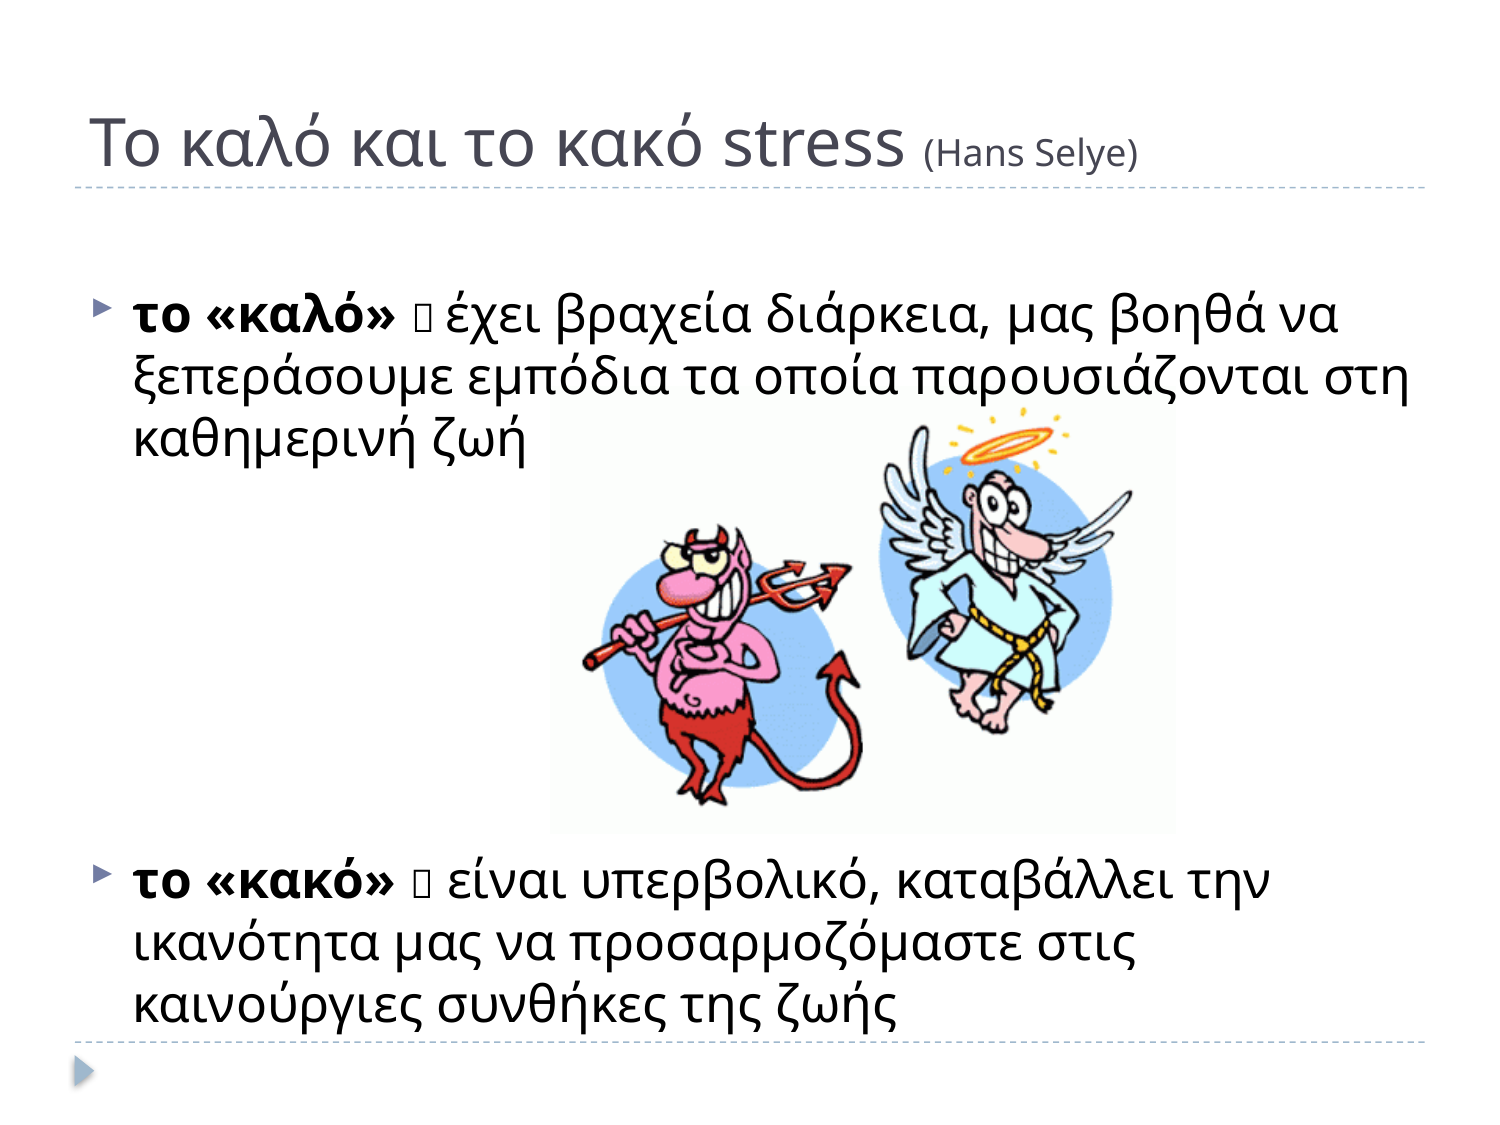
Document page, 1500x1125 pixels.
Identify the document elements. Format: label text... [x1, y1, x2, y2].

list το «καλό»  έχει βραχεία διάρκεια, μας βοηθά να ξεπεράσουμε εμπόδια τα οποία παρουσιάζονται στη καθημερινή ζωή το «κακό»  είναι υπερβολικό, καταβάλλει την ικανότητα μας να προσαρμοζόμαστε στις καινούργιες συνθήκες της ζωής [75, 200, 1430, 1043]
title Το καλό και το κακό stress (Hans Selye) [75, 24, 1425, 188]
picture [550, 386, 1176, 834]
